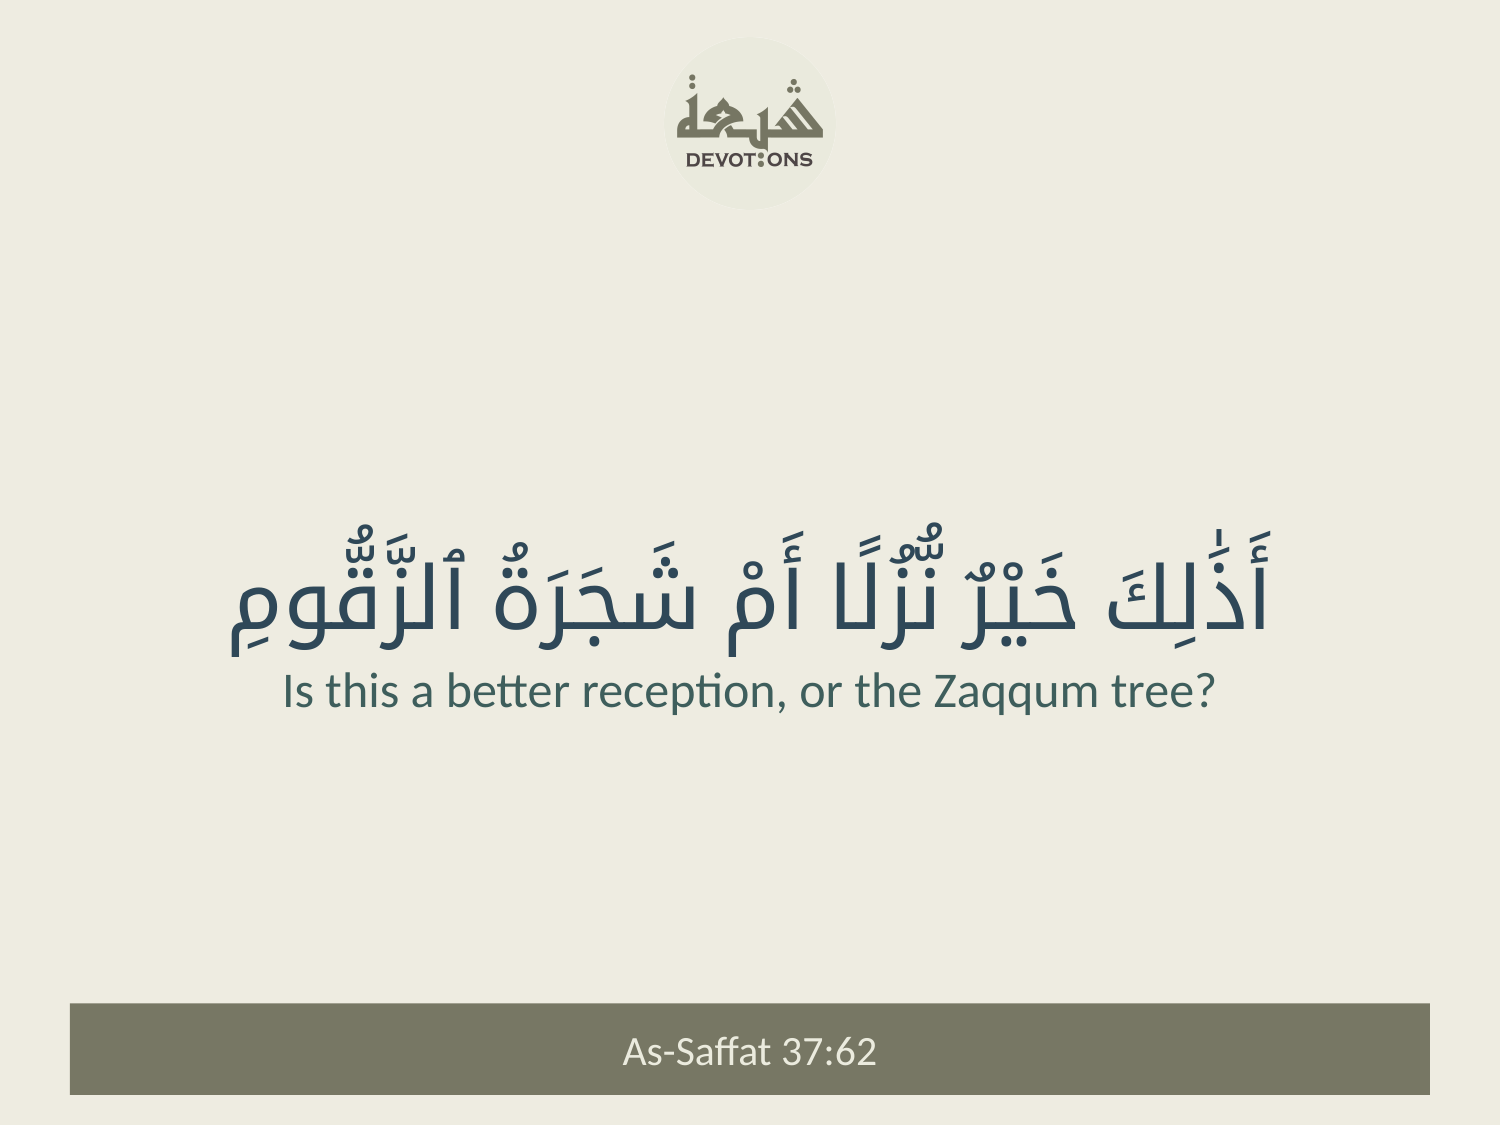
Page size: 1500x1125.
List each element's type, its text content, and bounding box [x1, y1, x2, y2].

list أَذَٰلِكَ خَيْرٌ نُّزُلًا أَمْ شَجَرَةُ ٱلزَّقُّومِ Is this a better reception, or the Zaqqum tree? [69, 203, 1430, 1003]
list As-Saffat 37:62 [69, 1003, 1430, 1095]
picture [656, 29, 844, 203]
